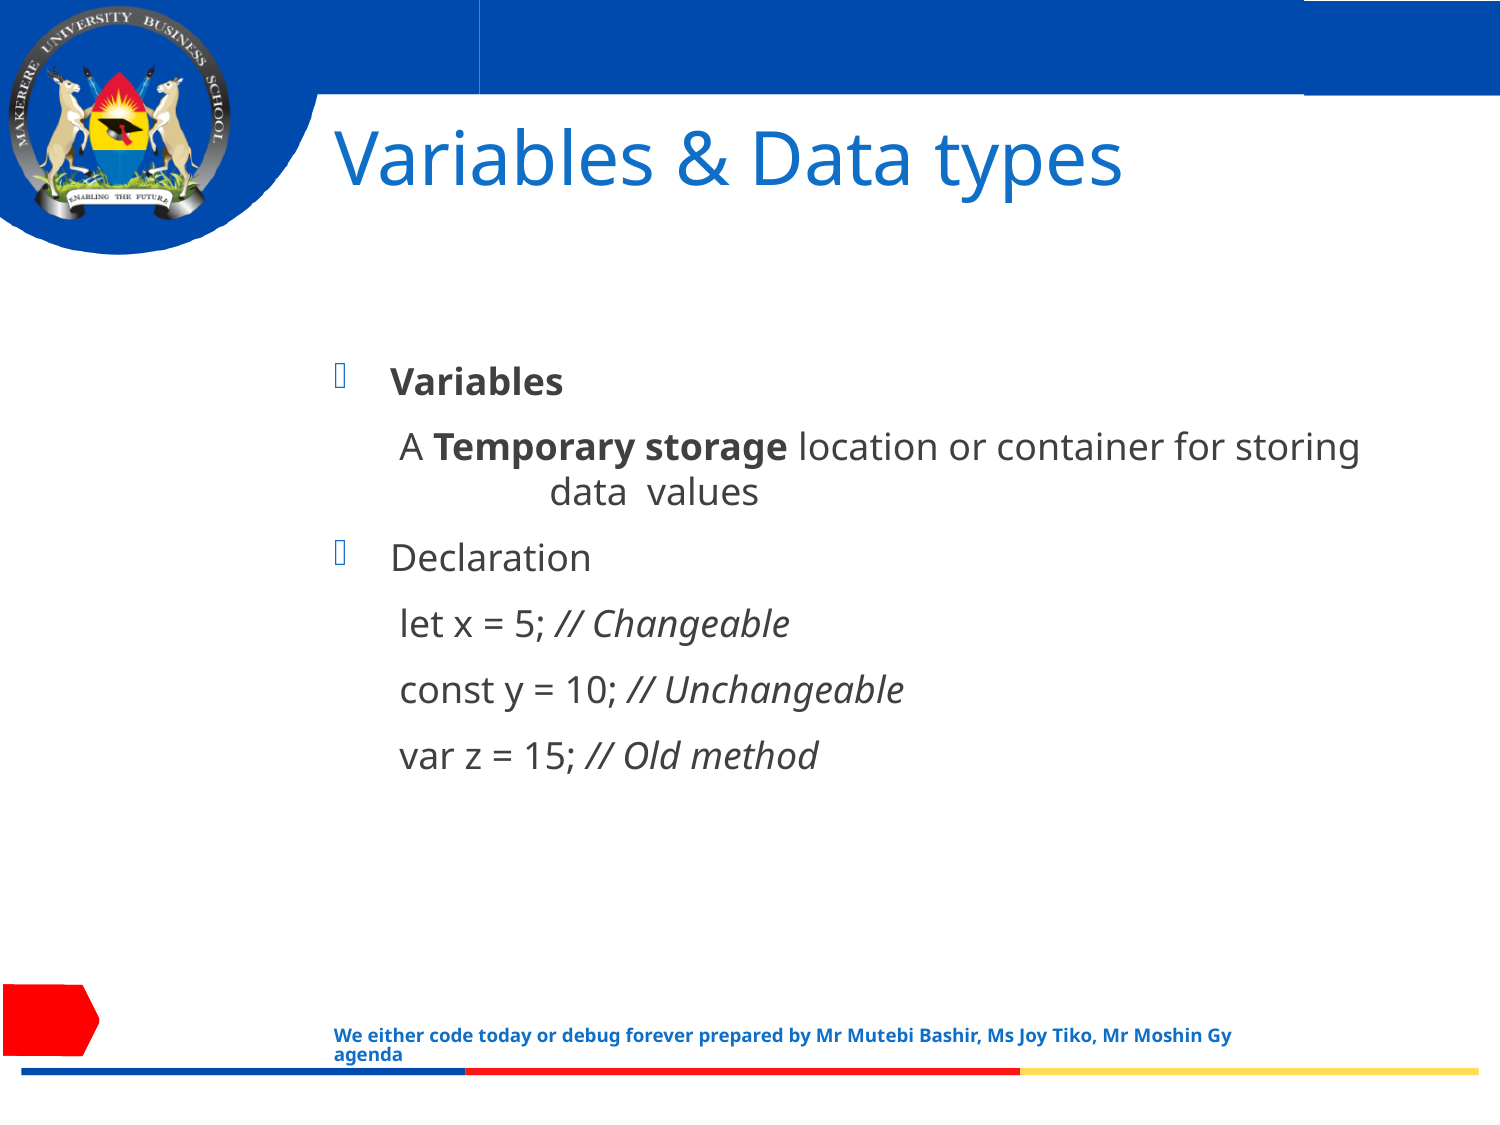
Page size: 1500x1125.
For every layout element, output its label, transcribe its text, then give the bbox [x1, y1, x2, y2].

picture [21, 1067, 1479, 1076]
picture [0, 0, 1500, 988]
footer We either code today or debug forever prepared by Mr Mutebi Bashir, Ms Joy Tiko, Mr Moshin Gyagenda [318, 1006, 1257, 1067]
title Variables & Data types [319, 102, 1400, 313]
list Variables A Temporary storage location or container for storing data values Declaration let x = 5; // Changeable const y = 10; // Unchangeable var z = 15; // Old method [318, 350, 1400, 970]
